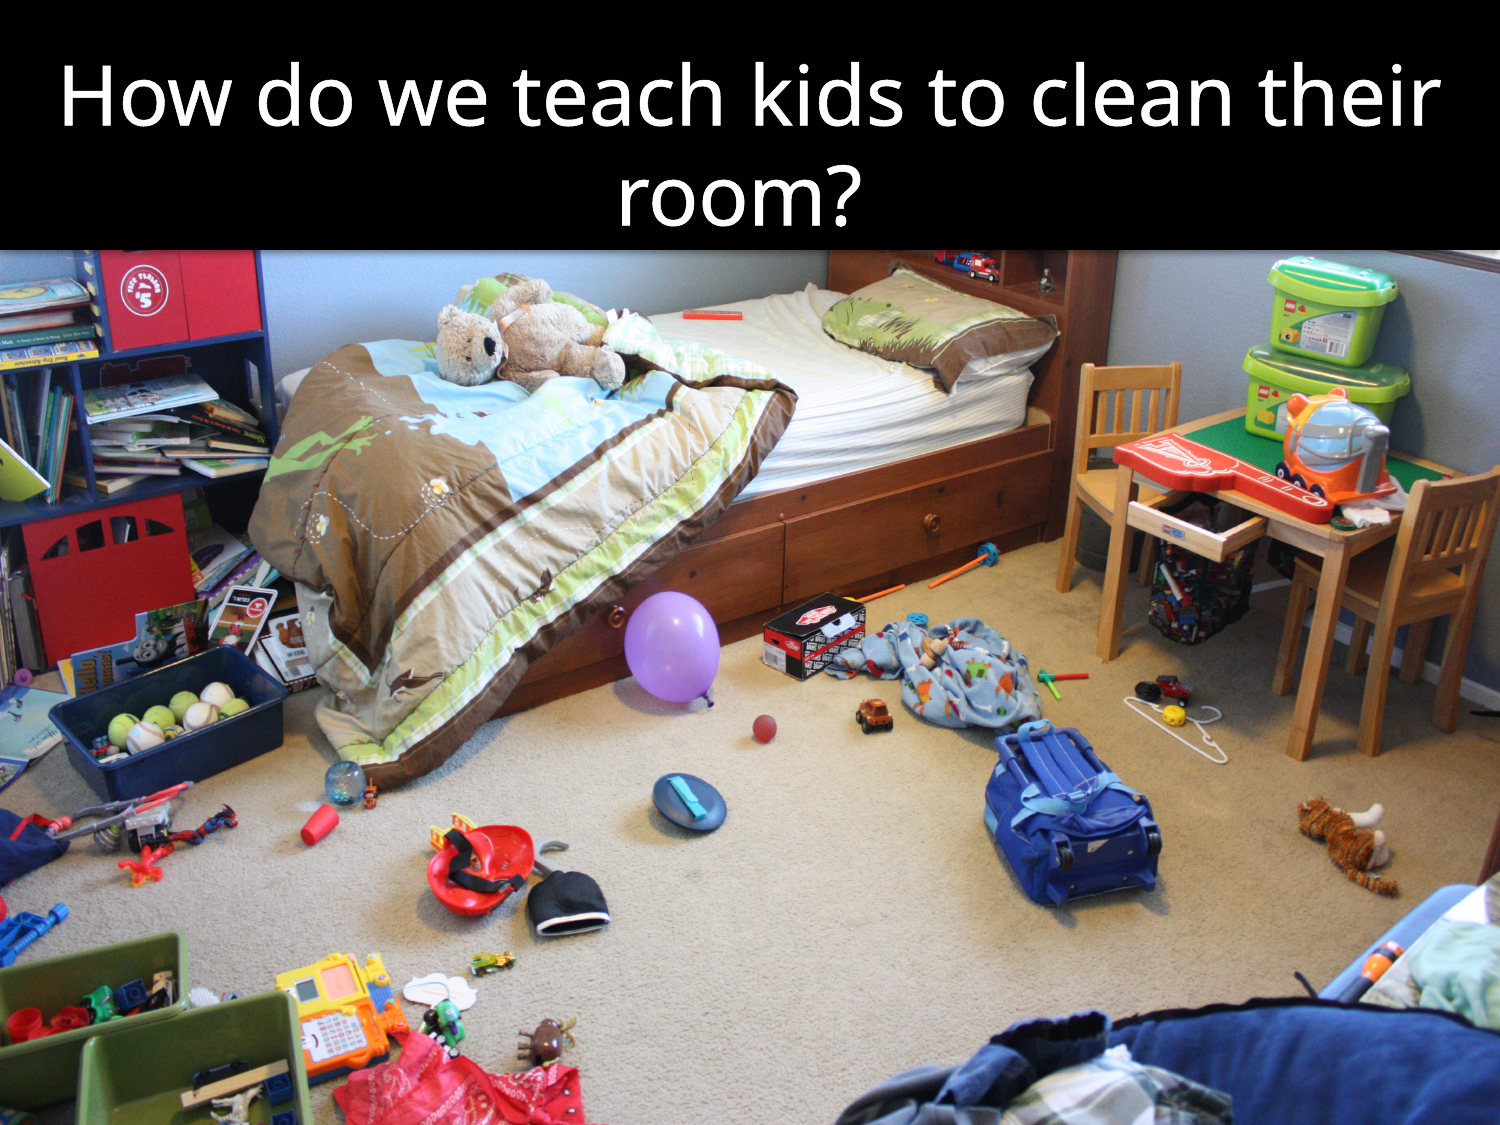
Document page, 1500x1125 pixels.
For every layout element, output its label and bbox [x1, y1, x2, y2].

picture [0, 250, 1500, 1125]
text_box [0, 0, 1500, 151]
